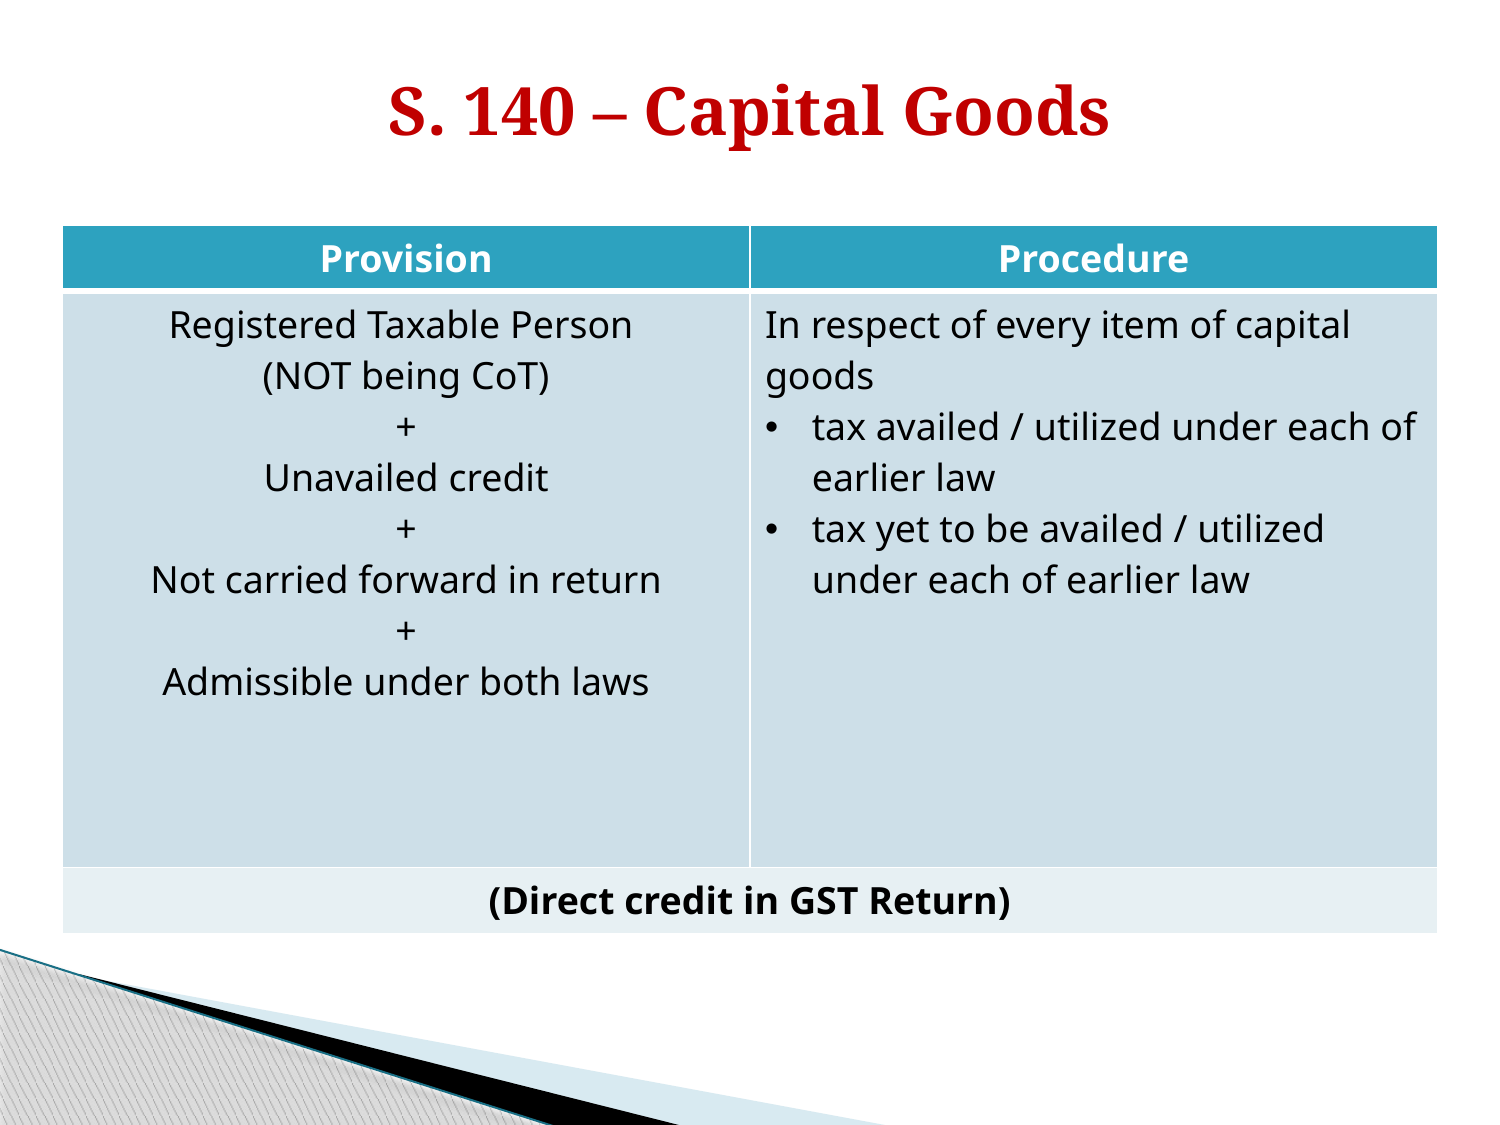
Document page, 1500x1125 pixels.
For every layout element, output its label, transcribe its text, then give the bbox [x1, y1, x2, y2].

title S. 140 – Capital Goods [75, 62, 1425, 155]
table_cell In respect of every item of capital goods tax availed / utilized under each of earlier law tax yet to be availed / utilized under each of earlier law [751, 294, 1437, 867]
table_header Provision [63, 226, 749, 288]
table_cell (Direct credit in GST Return) [63, 868, 1437, 933]
table_header Procedure [751, 226, 1437, 288]
table_cell Registered Taxable Person (NOT being CoT) + Unavailed credit + Not carried forward in return + Admissible under both laws [63, 294, 749, 867]
